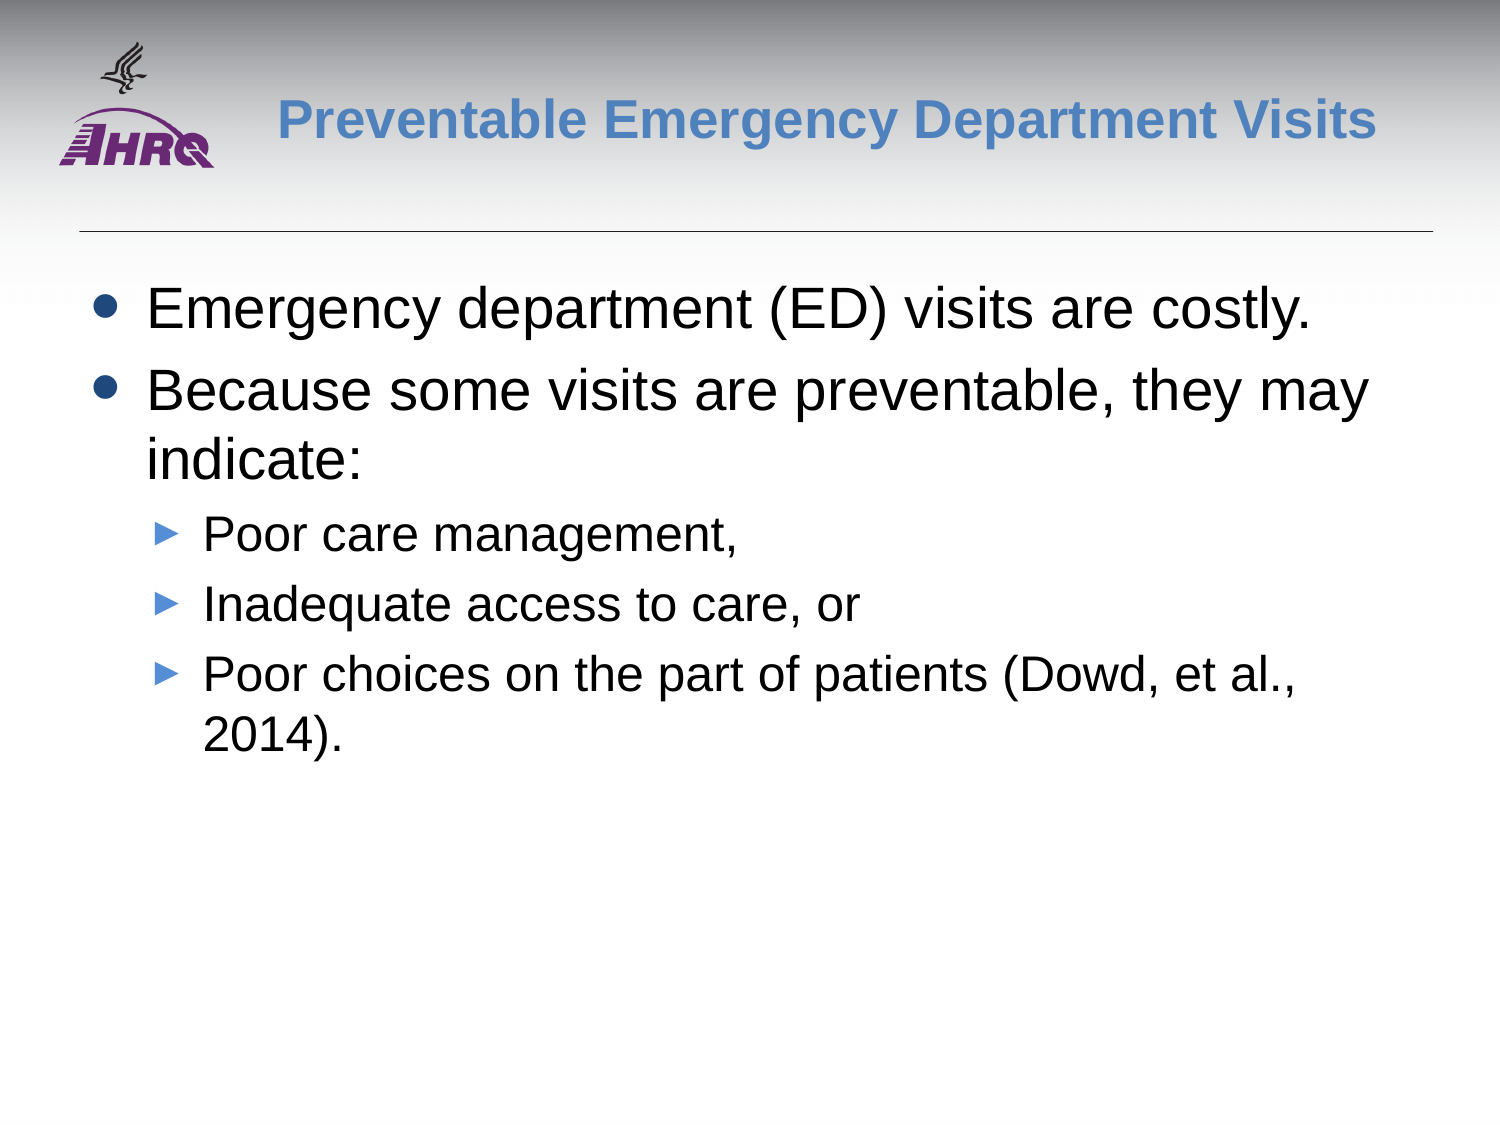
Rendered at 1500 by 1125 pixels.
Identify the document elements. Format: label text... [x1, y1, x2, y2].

list Emergency department (ED) visits are costly. Because some visits are preventable, they may indicate: Poor care management, Inadequate access to care, or Poor choices on the part of patients (Dowd, et al., 2014). [75, 262, 1450, 1005]
title Preventable Emergency Department Visits [262, 45, 1425, 188]
picture [0, 0, 1500, 1125]
